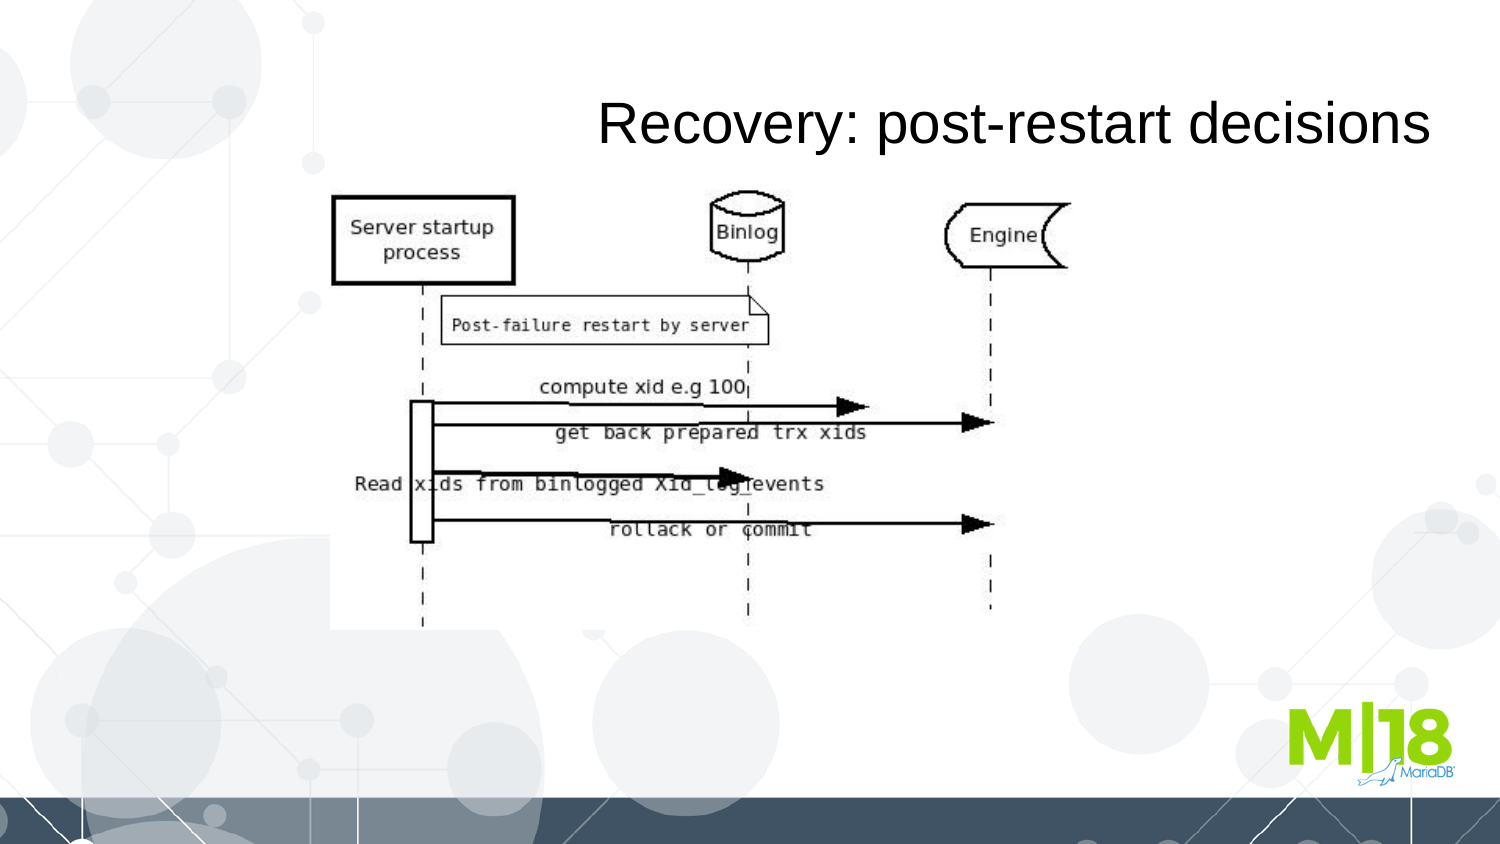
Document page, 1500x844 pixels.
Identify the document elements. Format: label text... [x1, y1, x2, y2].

text_box [51, 189, 1449, 750]
text_box Recovery: post-restart decisions [51, 72, 1449, 167]
picture [0, 0, 1500, 844]
